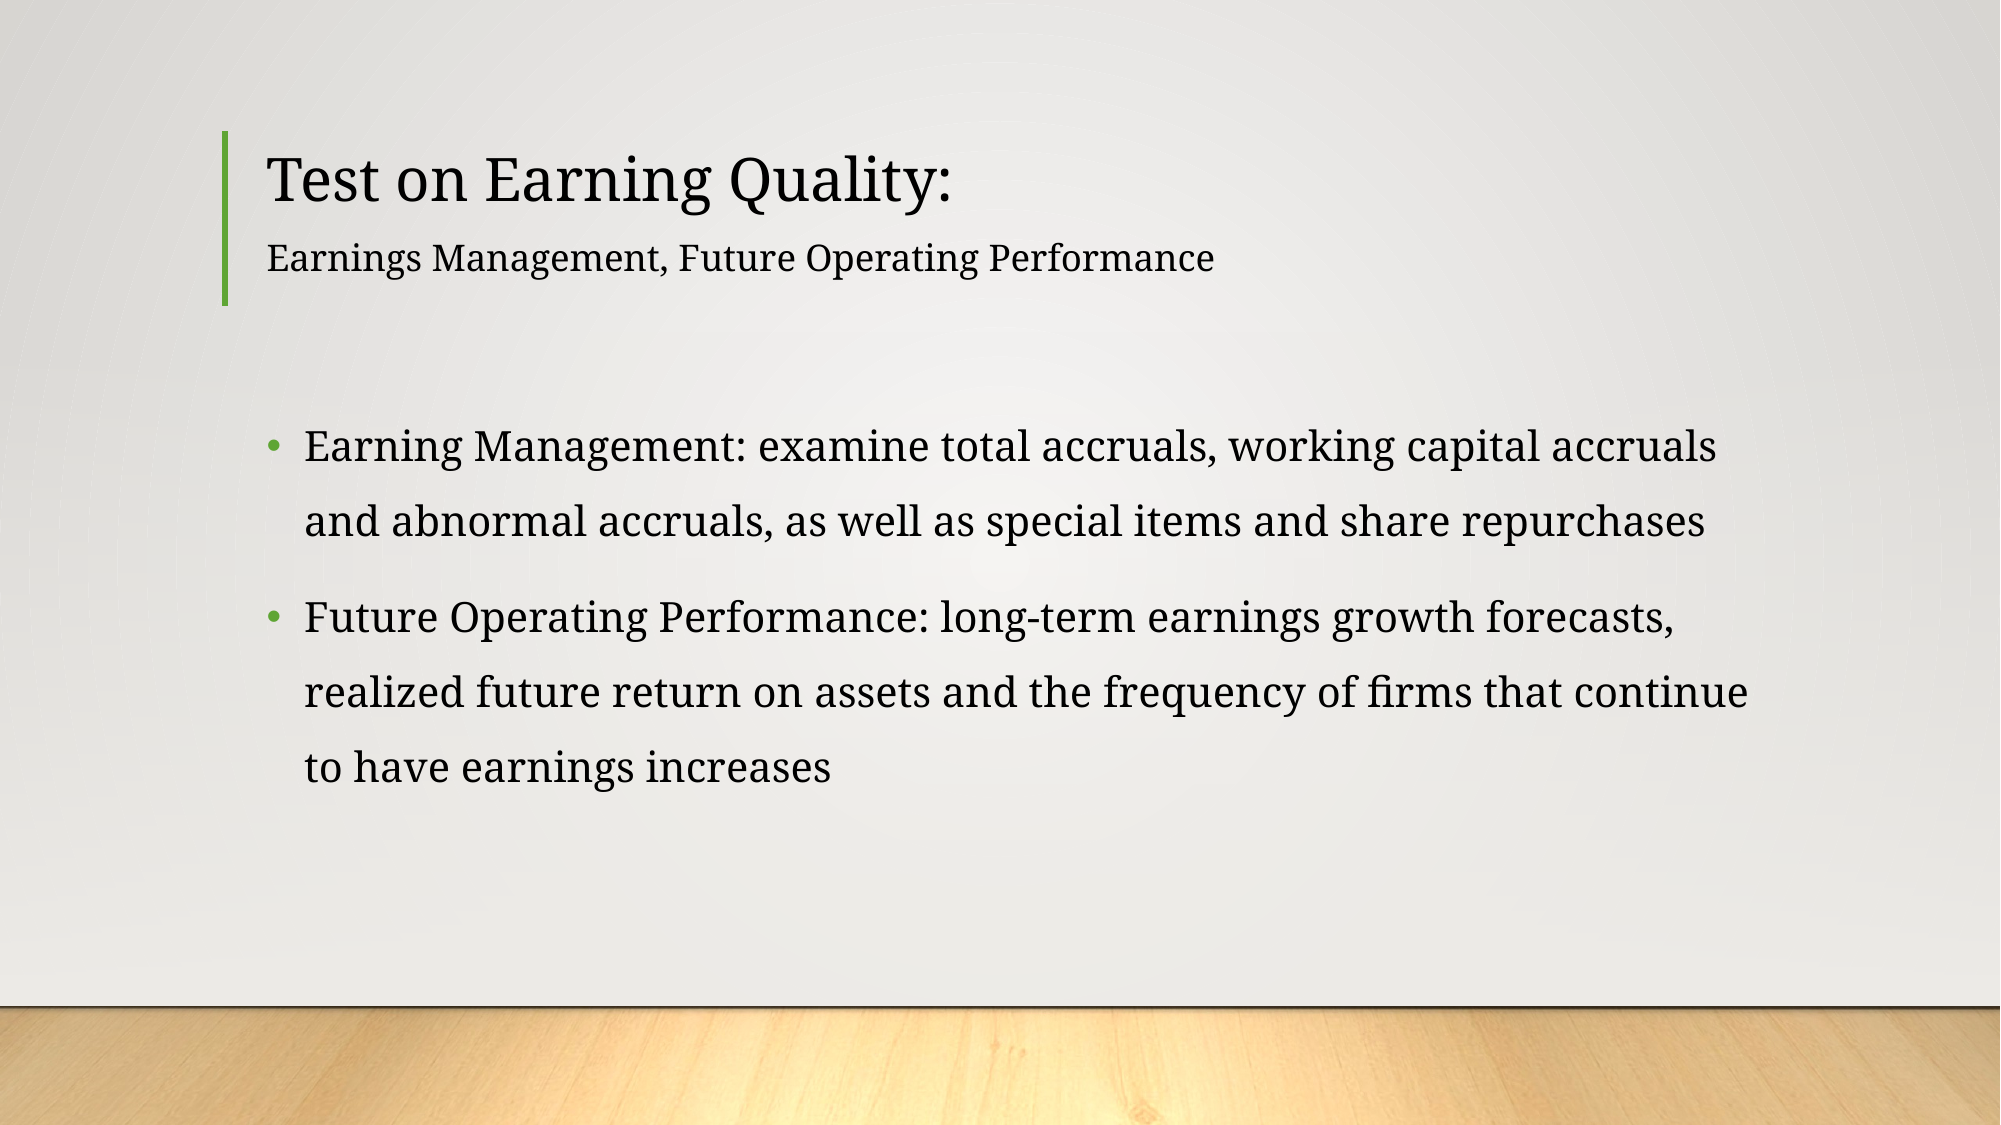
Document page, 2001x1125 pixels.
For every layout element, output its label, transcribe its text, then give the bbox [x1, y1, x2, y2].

list Earning Management: examine total accruals, working capital accruals and abnormal accruals, as well as special items and share repurchases Future Operating Performance: long-term earnings growth forecasts, realized future return on assets and the frequency of firms that continue to have earnings increases [251, 387, 1814, 824]
picture [0, 1006, 2000, 1125]
title Test on Earning Quality: Earnings Management, Future Operating Performance [251, 95, 1814, 287]
